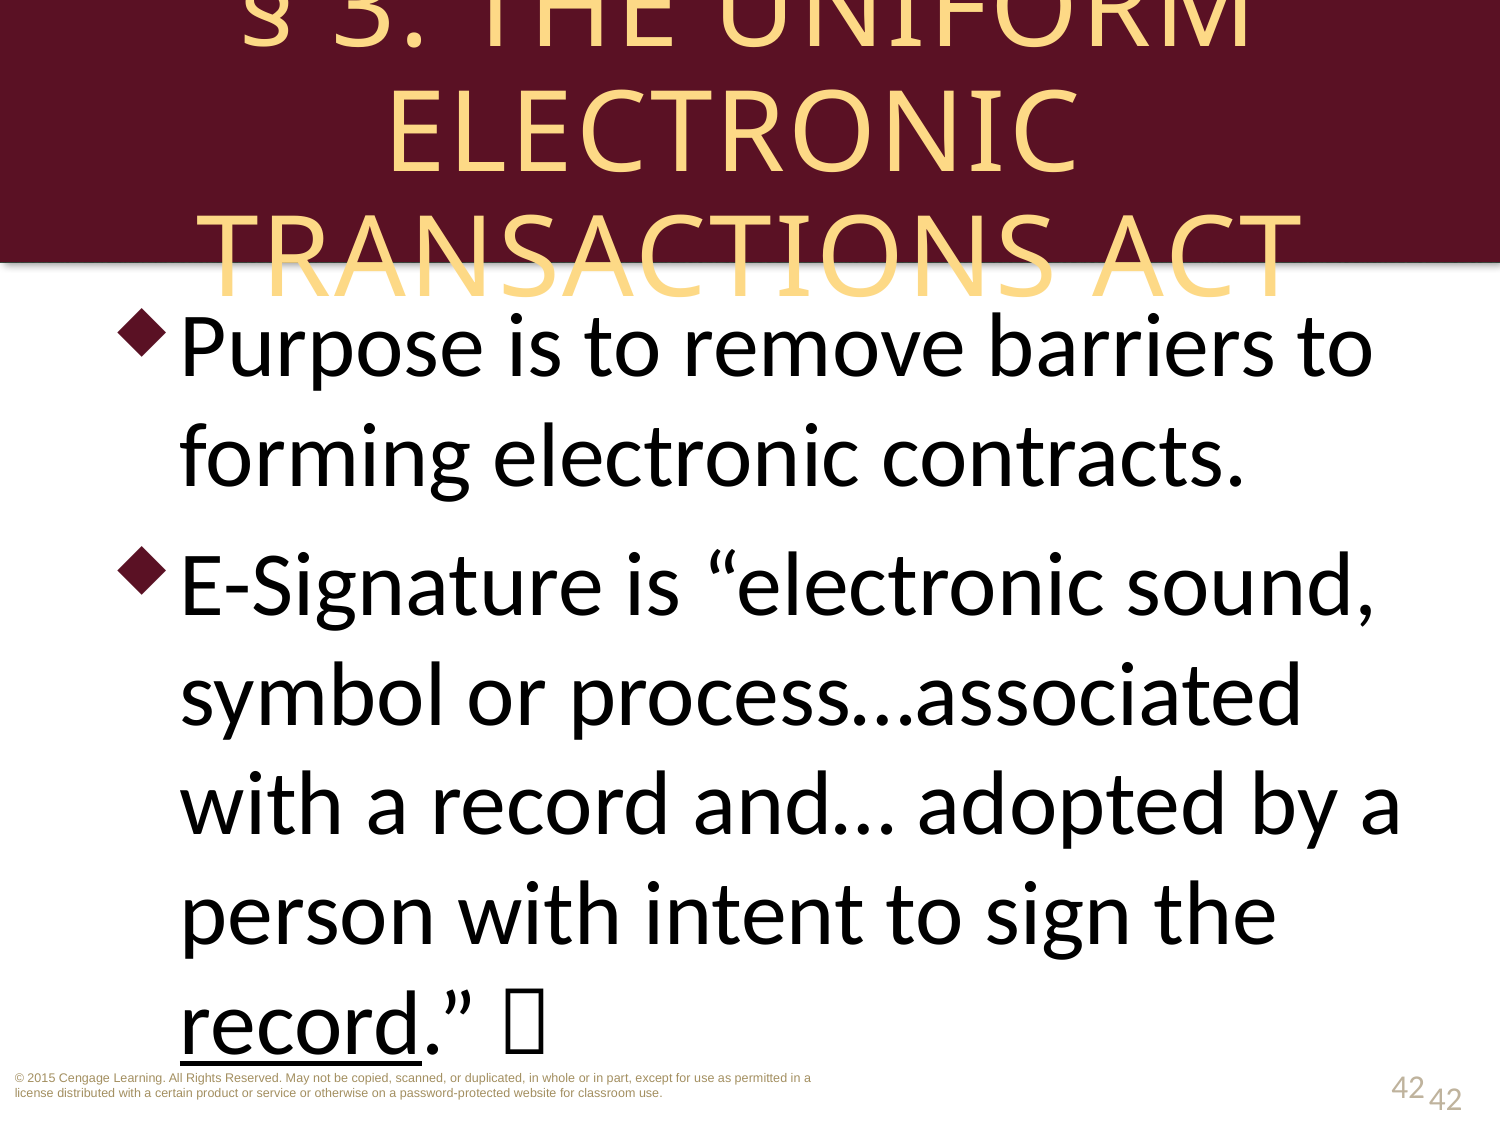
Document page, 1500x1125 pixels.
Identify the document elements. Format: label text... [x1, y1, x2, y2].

title § 3: The Uniform Electronic Transactions Act [0, 0, 1500, 263]
list Purpose is to remove barriers to forming electronic contracts. E-Signature is “electronic sound, symbol or process…associated with a record and… adopted by a person with intent to sign the record.”  [74, 277, 1500, 1051]
slide_number 42 [1299, 1052, 1425, 1113]
slide_number 42 [1112, 1062, 1463, 1125]
